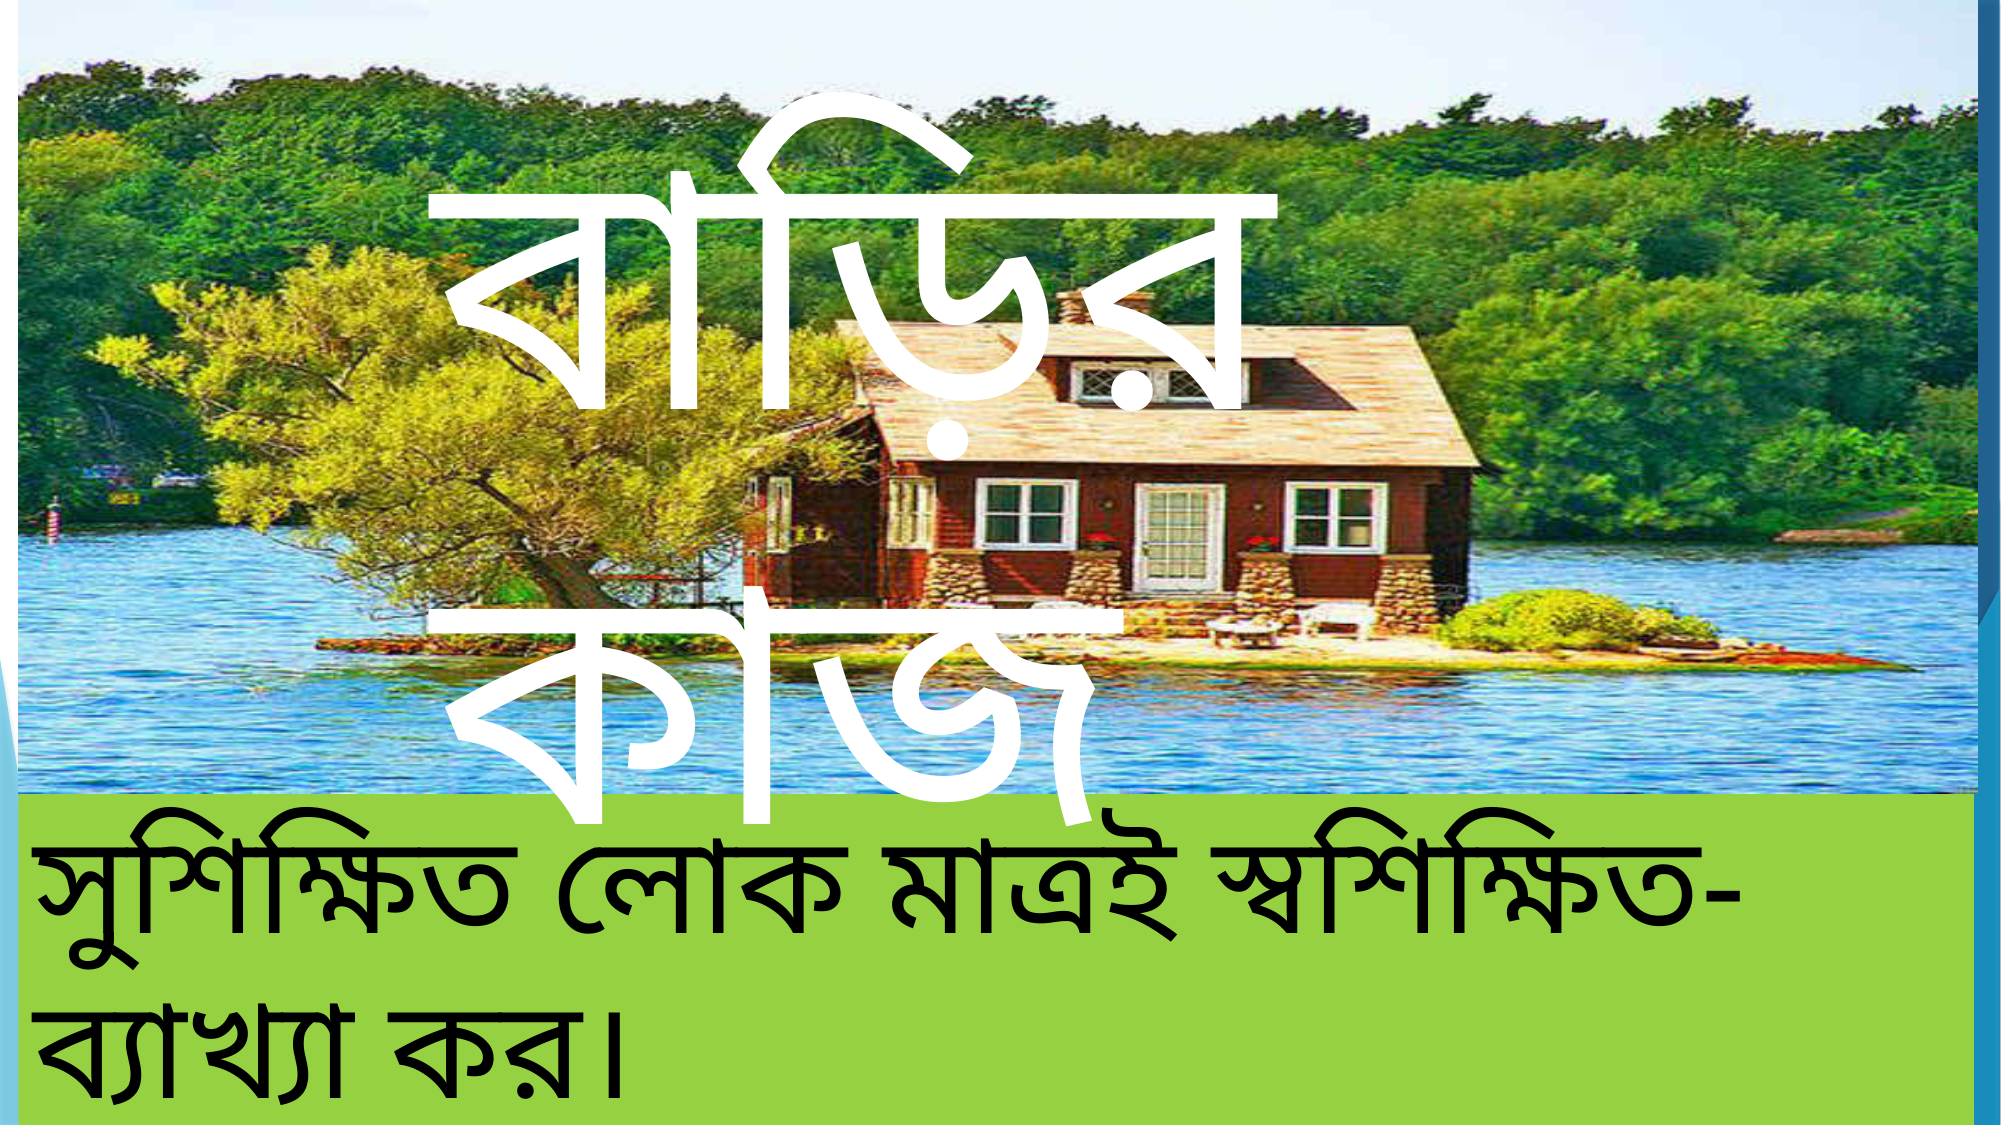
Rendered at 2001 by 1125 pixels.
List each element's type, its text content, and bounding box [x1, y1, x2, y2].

text_box সুশিক্ষিত লোক মাত্রই স্বশিক্ষিত-ব্যাখ্যা কর। [18, 805, 1974, 1125]
picture [17, 0, 1979, 795]
text_box বাড়ির কাজ [417, 806, 1978, 901]
